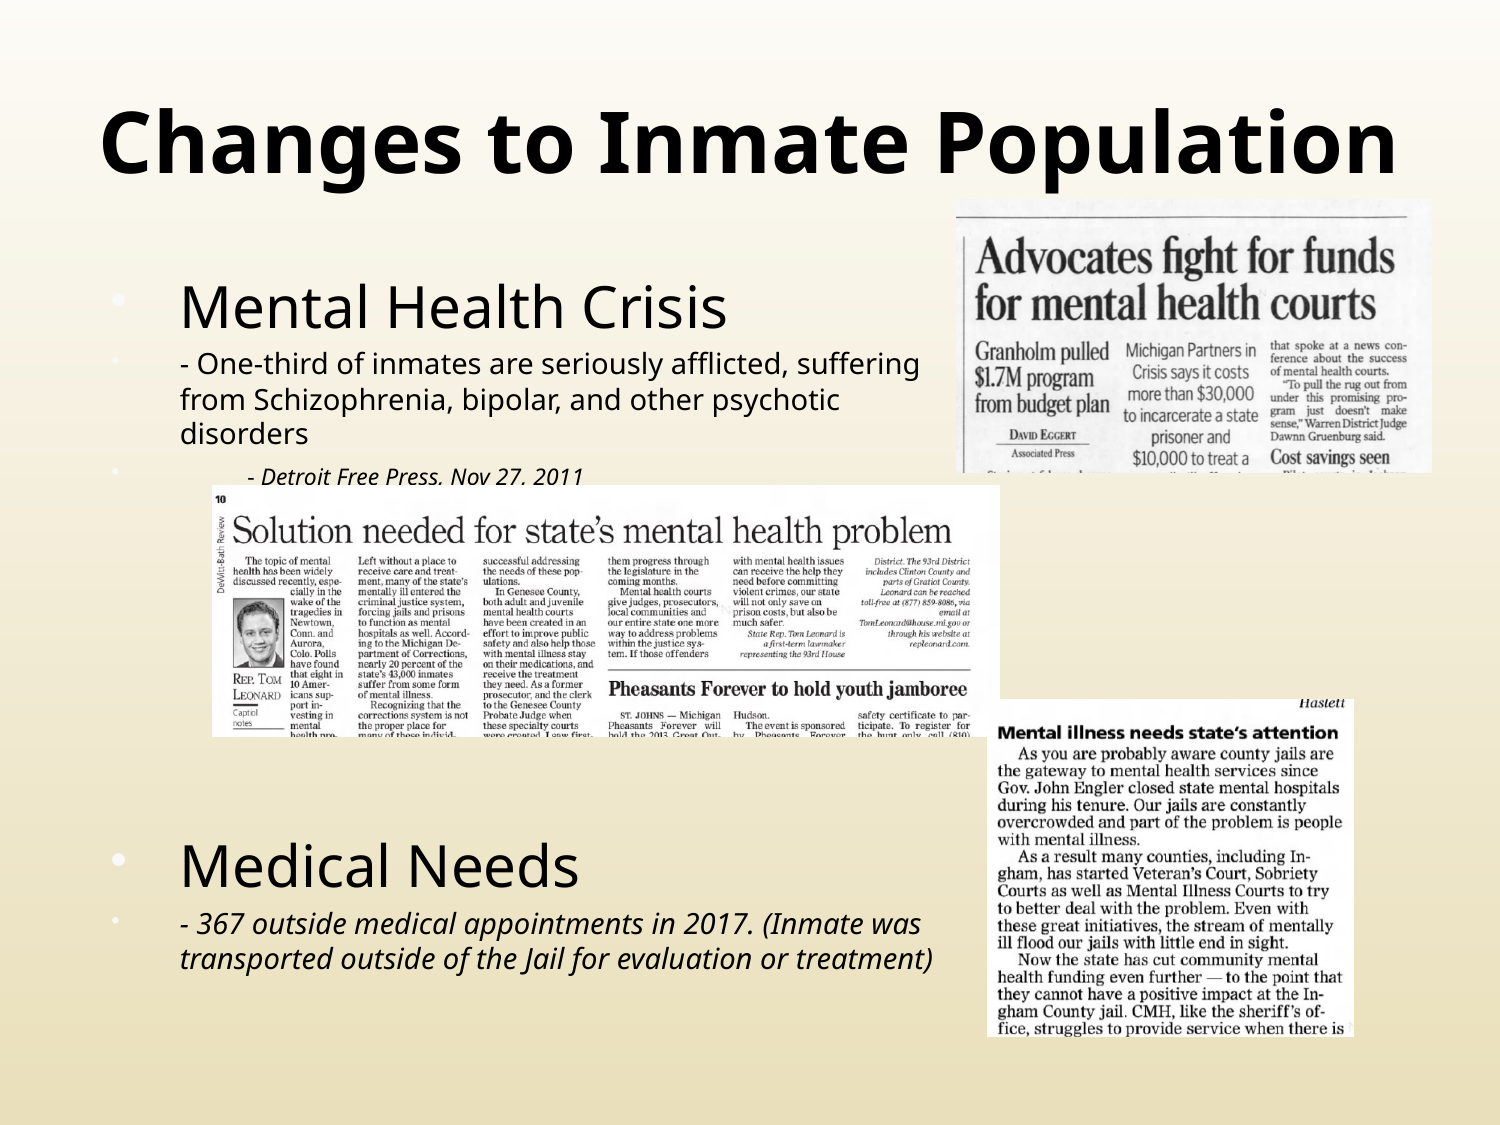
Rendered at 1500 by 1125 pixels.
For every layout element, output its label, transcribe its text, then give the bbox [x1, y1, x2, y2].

title Changes to Inmate Population [75, 45, 1425, 233]
picture [212, 484, 1354, 1037]
picture [956, 199, 1432, 473]
list Mental Health Crisis - One-third of inmates are seriously afflicted, suffering from Schizophrenia, bipolar, and other psychotic disorders - Detroit Free Press, Nov 27, 2011 Medical Needs - 367 outside medical appointments in 2017. (Inmate was transported outside of the Jail for evaluation or treatment) [75, 262, 958, 1035]
